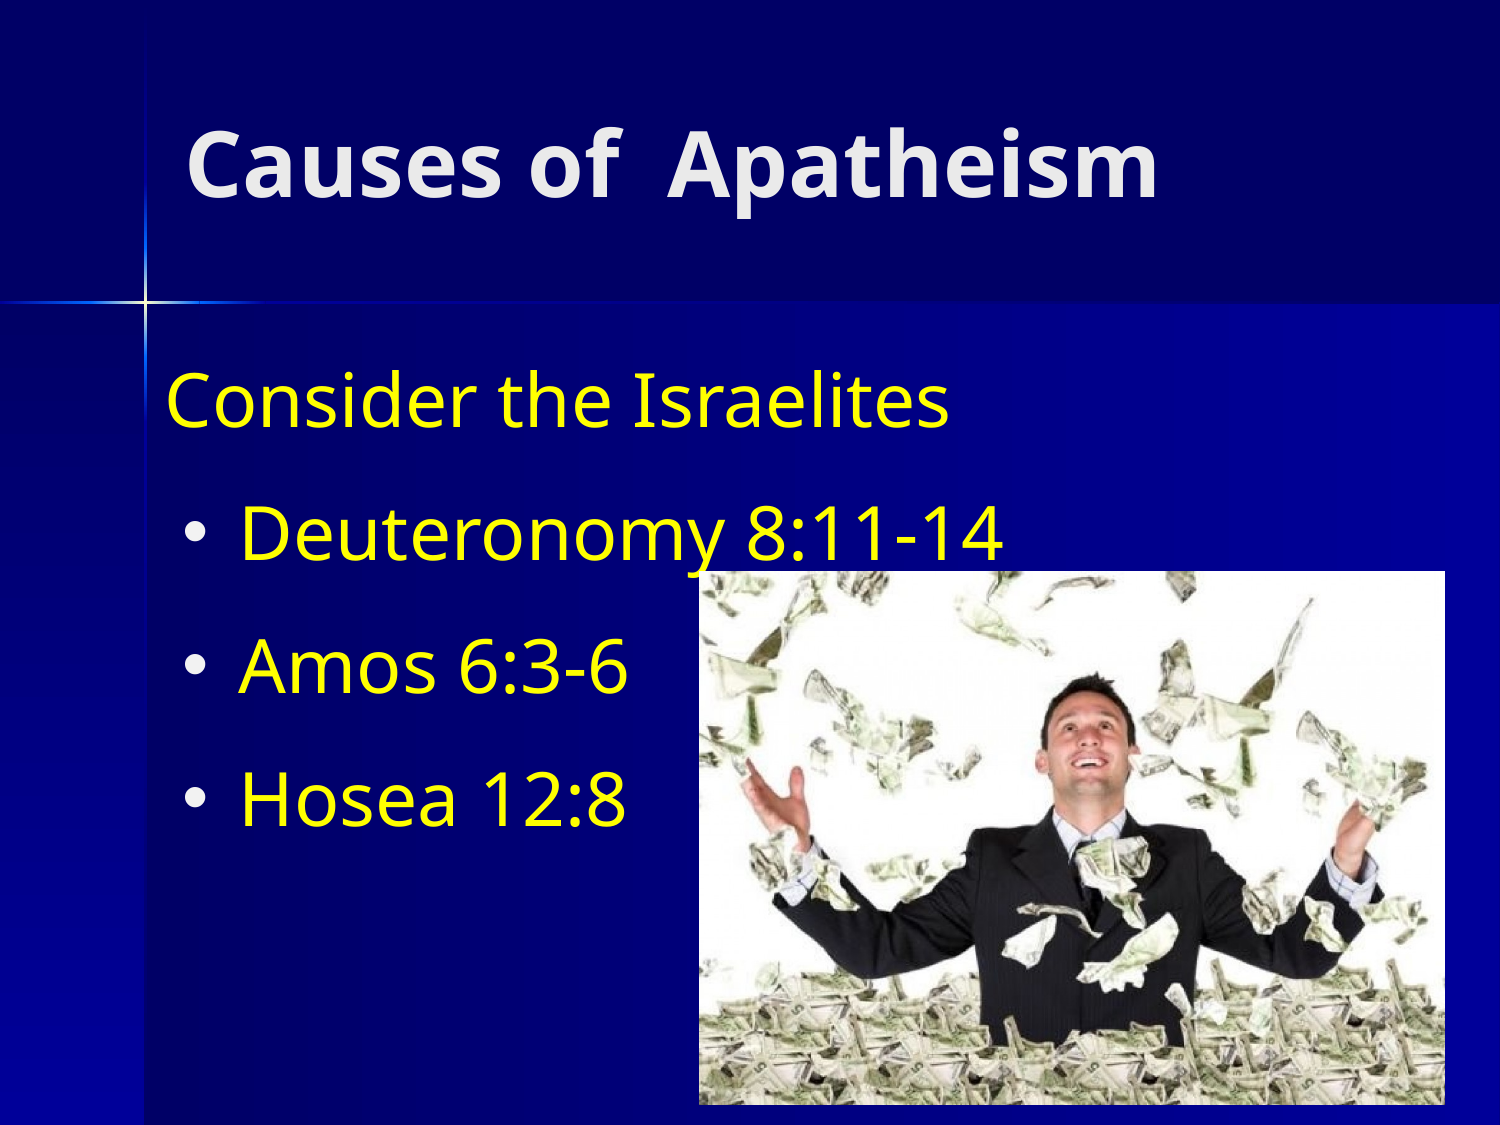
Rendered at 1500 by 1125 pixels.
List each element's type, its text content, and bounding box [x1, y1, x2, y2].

text_box Causes of Apatheism [169, 42, 1413, 278]
picture [699, 571, 1445, 1106]
text_box Consider the Israelites Deuteronomy 8:11-14 Amos 6:3-6 Hosea 12:8 [150, 299, 1460, 849]
